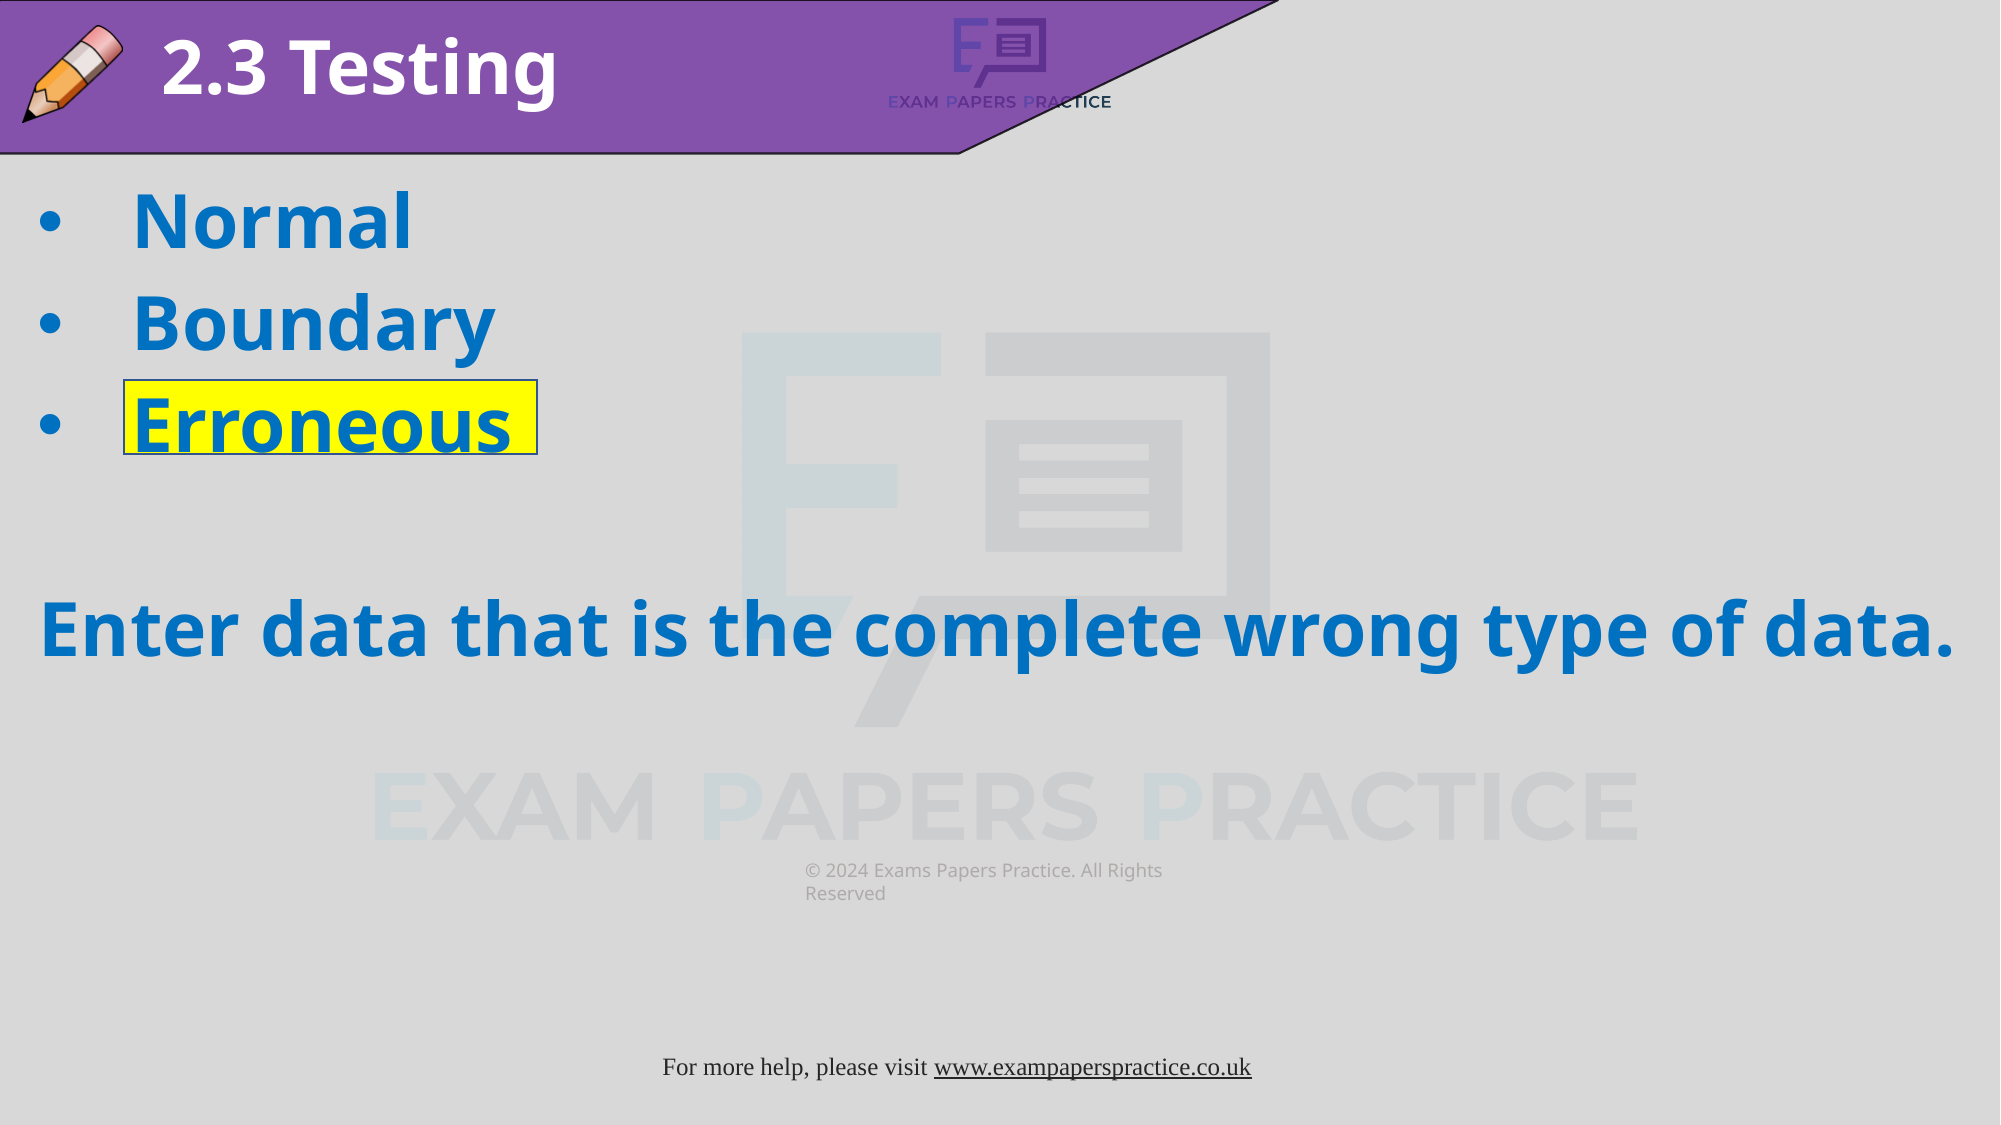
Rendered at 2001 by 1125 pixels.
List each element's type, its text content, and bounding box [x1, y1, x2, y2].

list Normal Boundary Erroneous Enter data that is the complete wrong type of data. [22, 176, 1974, 1120]
list 2.3 Testing [146, 22, 960, 134]
picture [22, 25, 123, 123]
